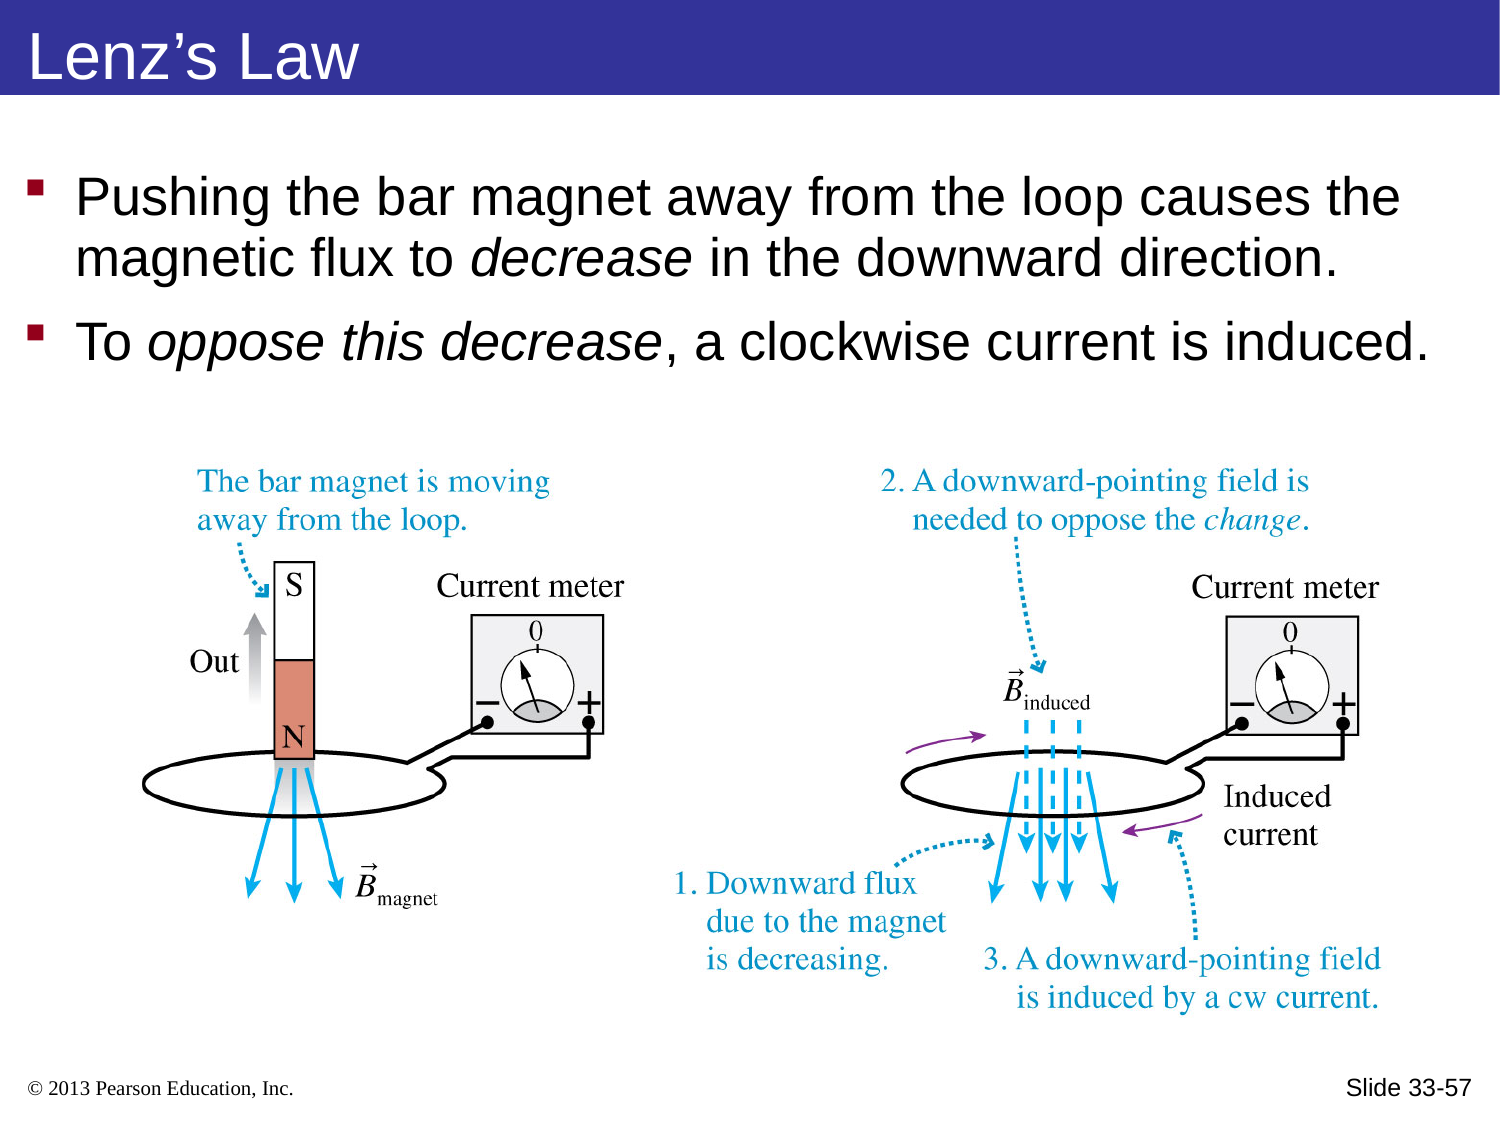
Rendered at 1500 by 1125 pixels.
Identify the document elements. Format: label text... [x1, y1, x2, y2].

text_box Pushing the bar magnet away from the loop causes the magnetic flux to decrease in the downward direction. To oppose this decrease, a clockwise current is induced. [8, 158, 1450, 380]
picture [110, 462, 1389, 1018]
title Lenz’s Law [12, 14, 1374, 91]
text_box Slide 33-57 [1287, 1064, 1488, 1103]
